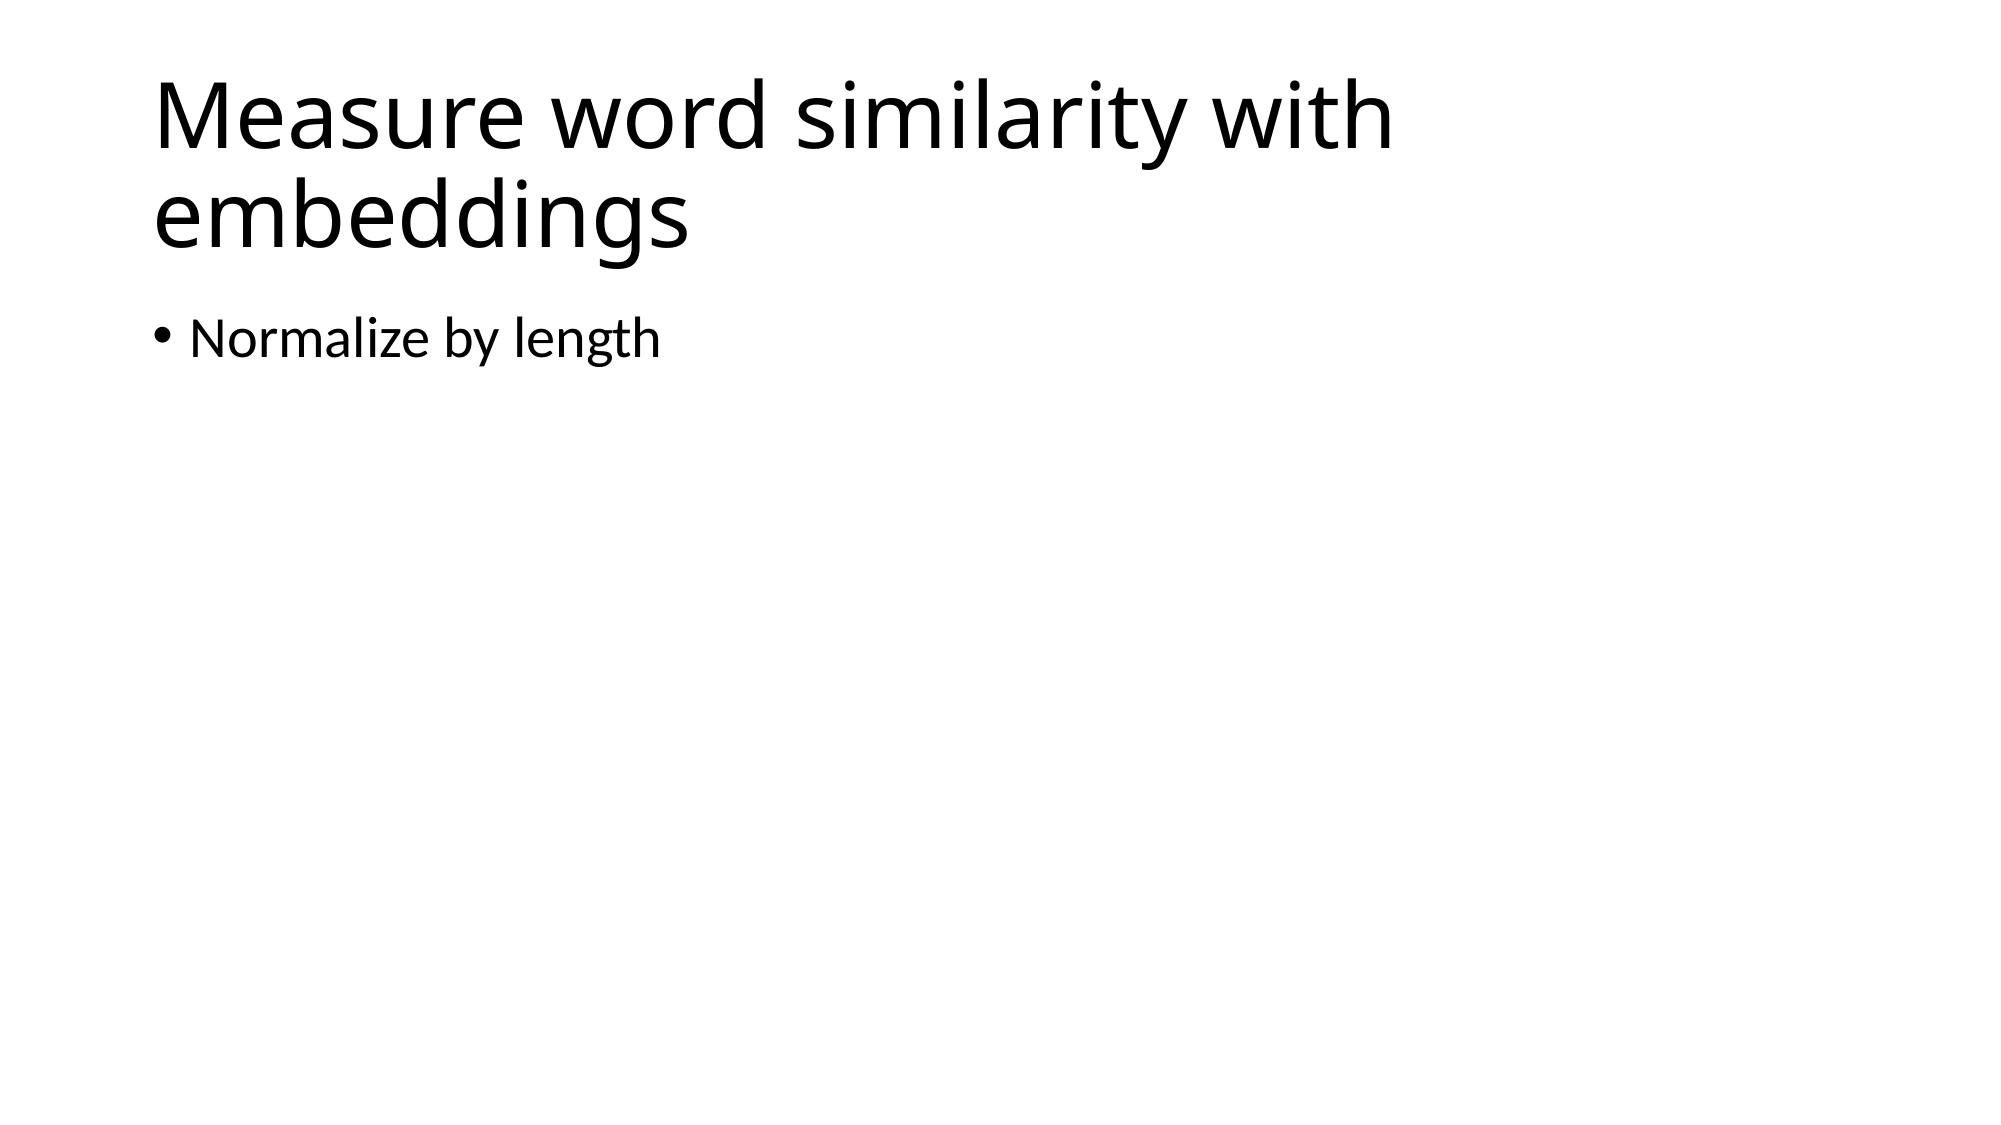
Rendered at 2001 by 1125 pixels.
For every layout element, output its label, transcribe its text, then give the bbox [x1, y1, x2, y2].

title Measure word similarity with embeddings [137, 59, 1863, 278]
